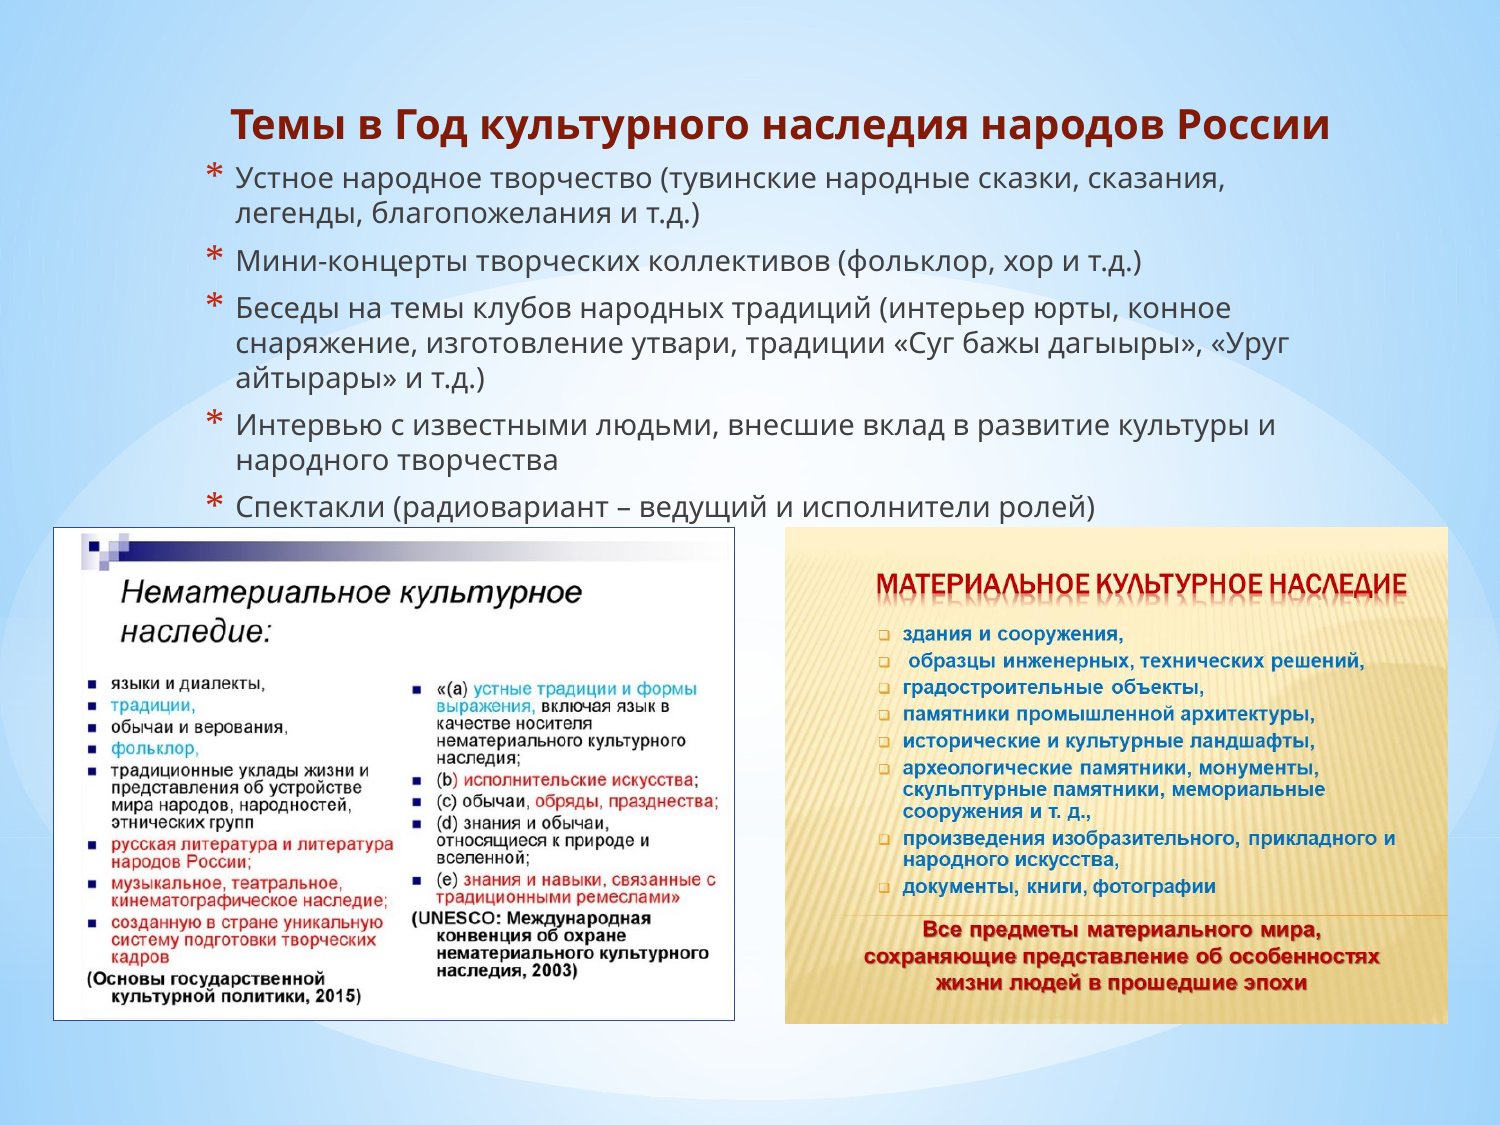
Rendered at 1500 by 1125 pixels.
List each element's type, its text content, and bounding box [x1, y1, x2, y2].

list Темы в Год культурного наследия народов России Устное народное творчество (тувинские народные сказки, сказания, легенды, благопожелания и т.д.) Мини-концерты творческих коллективов (фольклор, хор и т.д.) Беседы на темы клубов народных традиций (интерьер юрты, конное снаряжение, изготовление утвари, традиции «Суг бажы дагыыры», «Уруг айтырары» и т.д.) Интервью с известными людьми, внесшие вклад в развитие культуры и народного творчества Спектакли (радиовариант – ведущий и исполнители ролей) [183, 90, 1372, 1005]
picture [785, 526, 1448, 1024]
picture [52, 526, 735, 1021]
